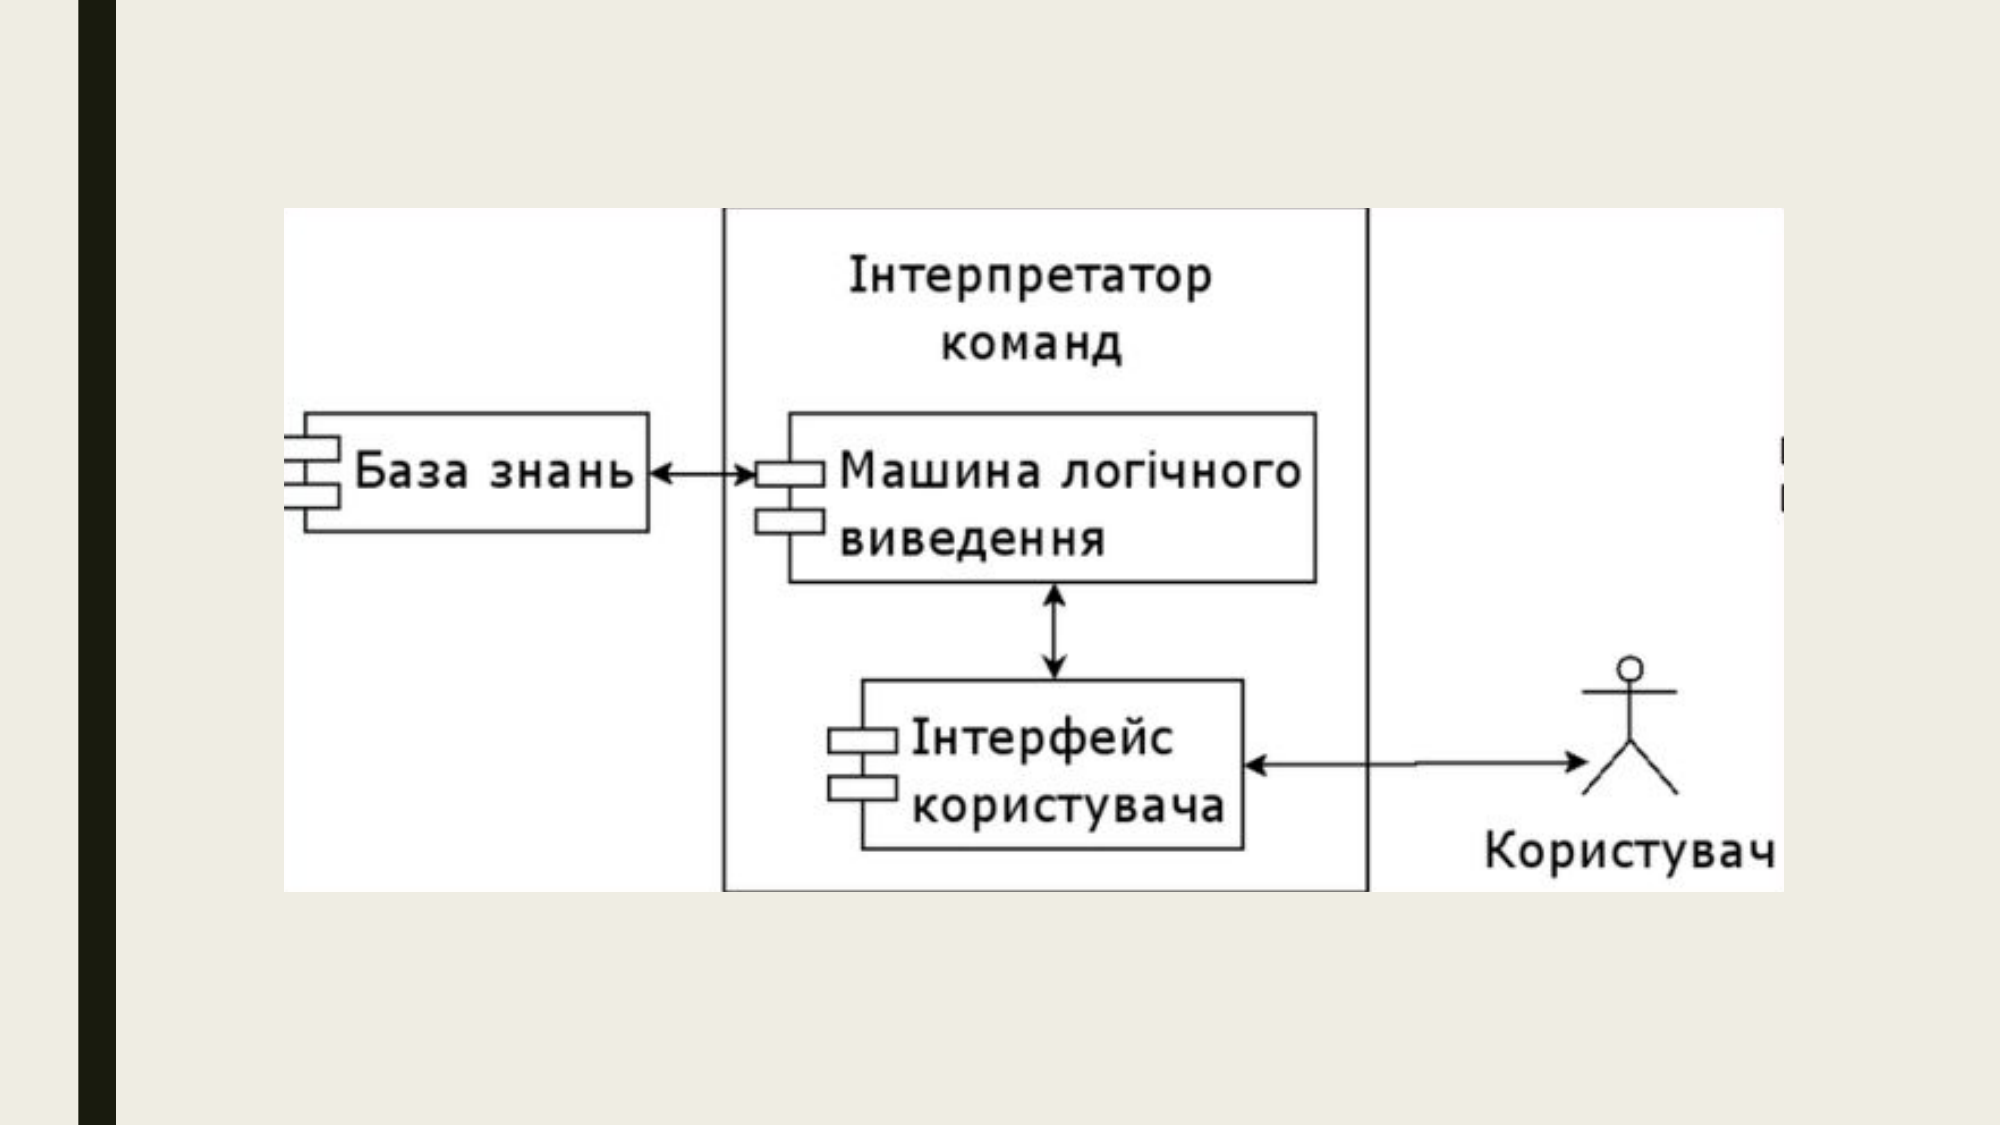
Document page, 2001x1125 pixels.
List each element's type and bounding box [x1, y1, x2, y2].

list [283, 208, 1784, 892]
